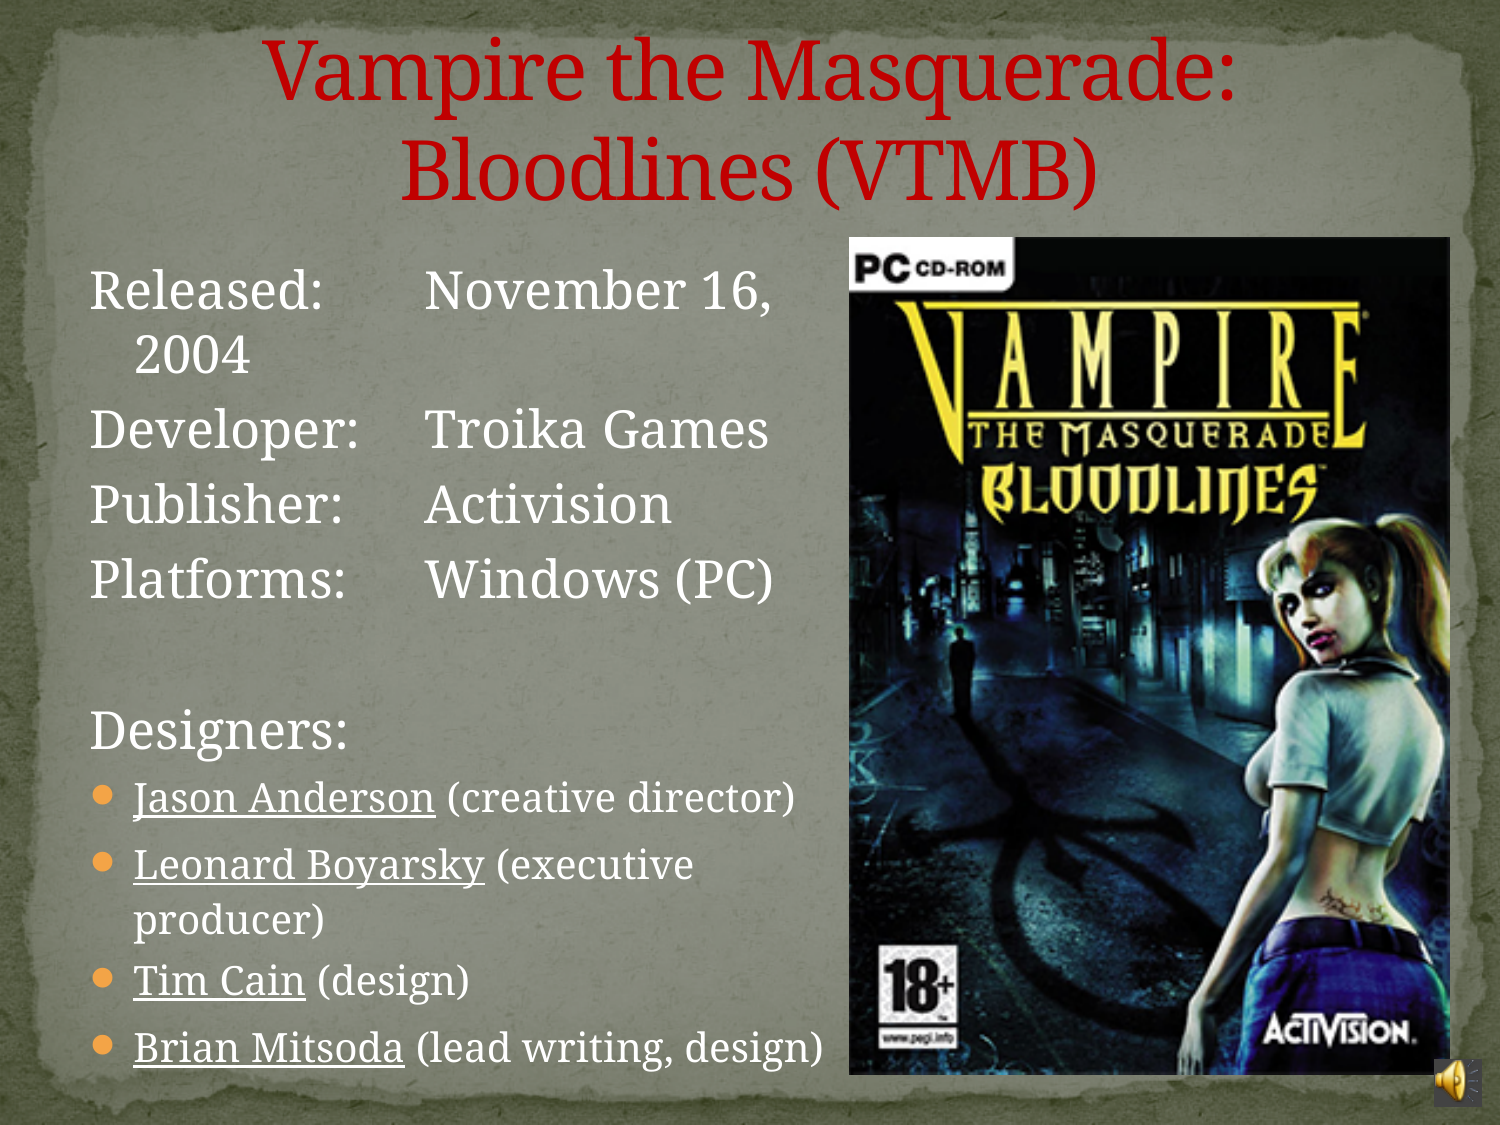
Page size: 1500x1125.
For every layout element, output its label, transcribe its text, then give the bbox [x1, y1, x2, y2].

title Vampire the Masquerade: Bloodlines (VTMB) [74, 24, 1425, 225]
list Released: November 16, 2004 Developer: Troika Games Publisher: Activision Platforms: Windows (PC) Designers: Jason Anderson (creative director) Leonard Boyarsky (executive producer) Tim Cain (design) Brian Mitsoda (lead writing, design) [75, 249, 875, 1088]
picture [1434, 1059, 1483, 1108]
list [852, 240, 1448, 1072]
